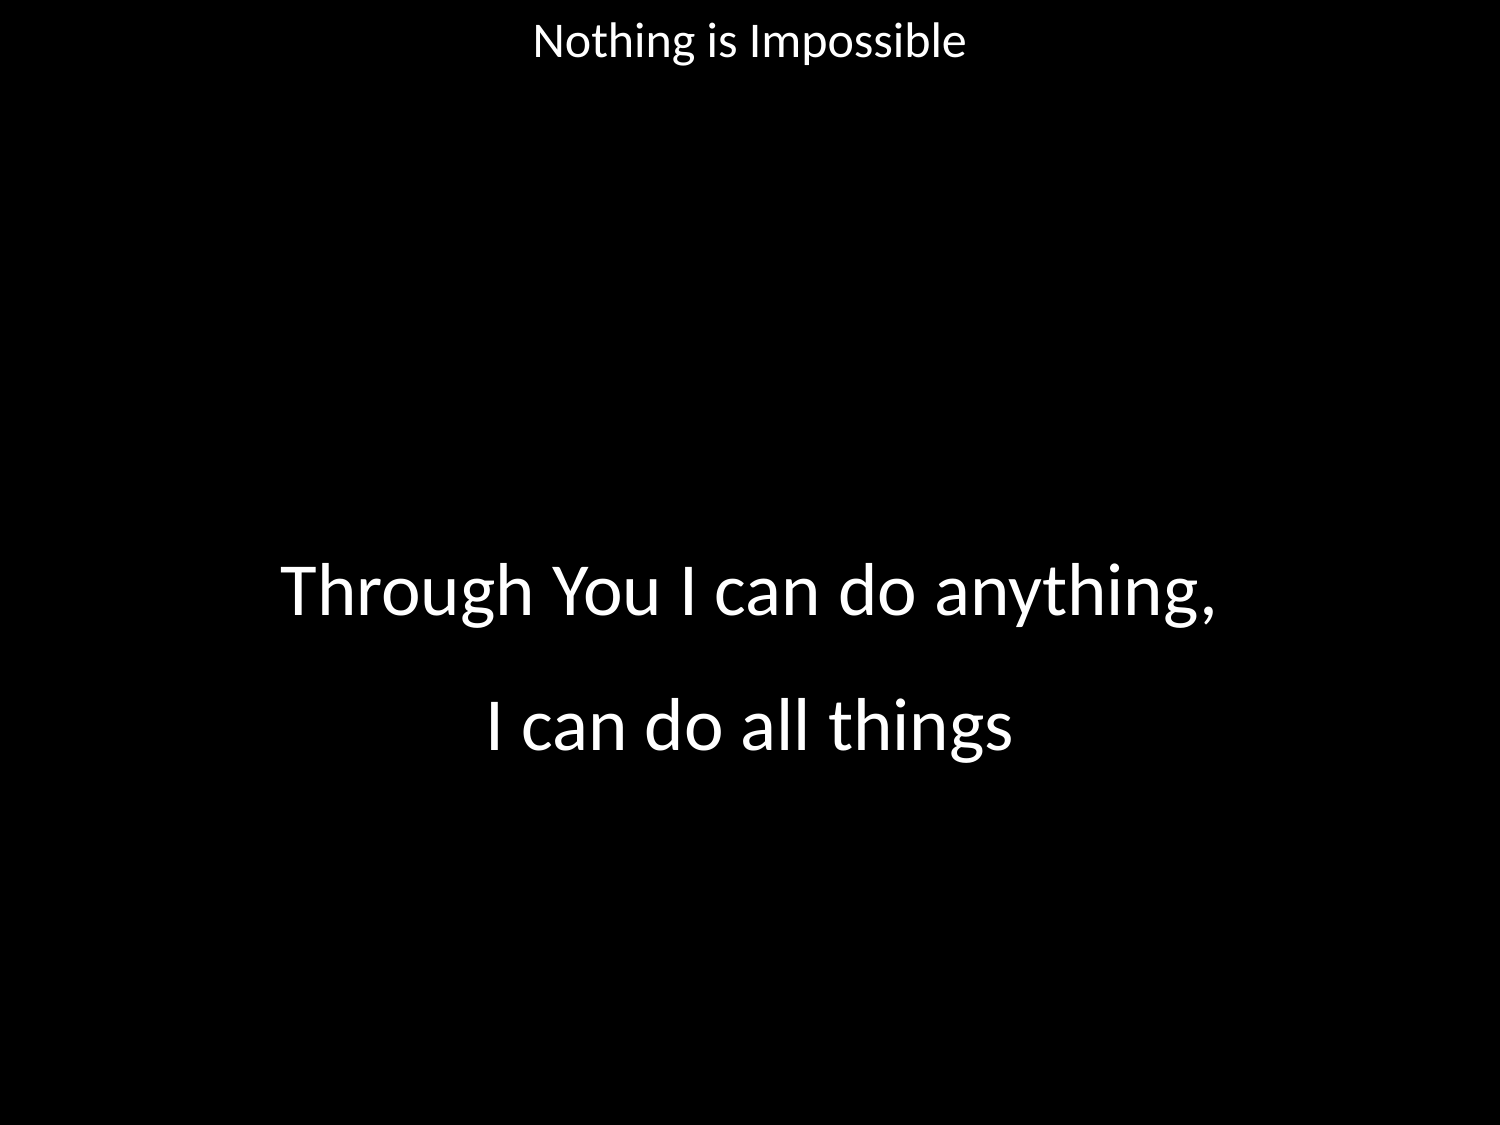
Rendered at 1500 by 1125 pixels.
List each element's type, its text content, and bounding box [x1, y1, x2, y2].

list Nothing is Impossible [0, 0, 1500, 75]
list Through You I can do anything, I can do all things [0, 149, 1500, 1110]
